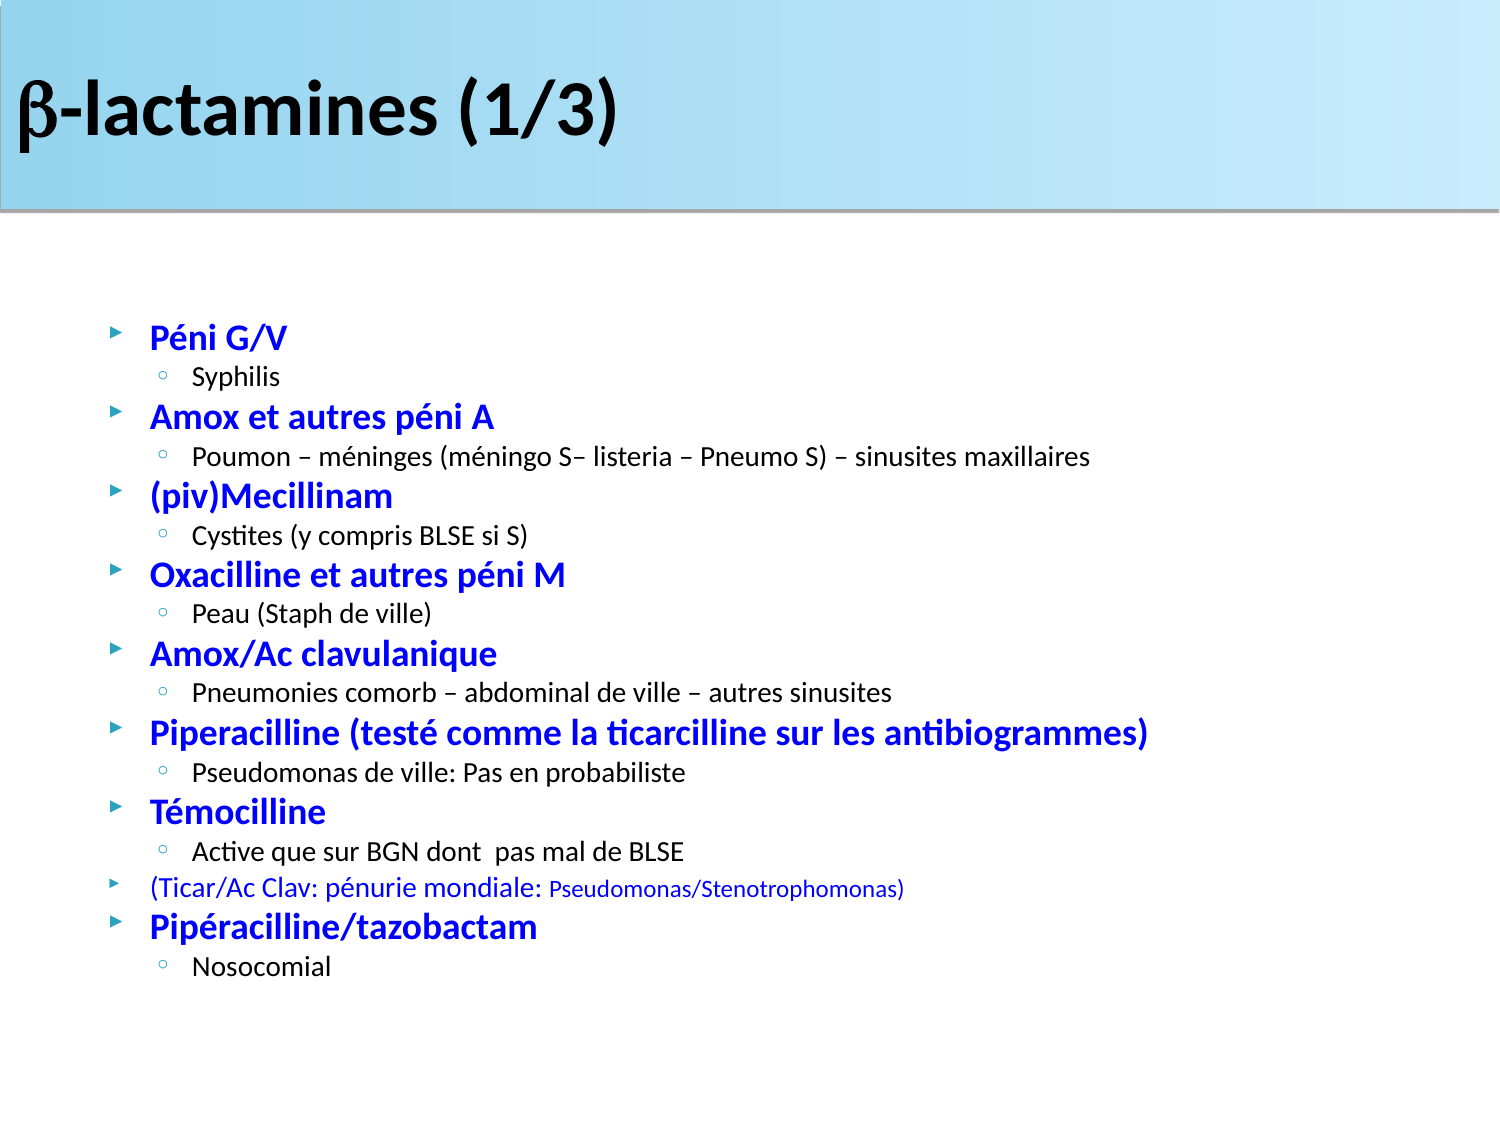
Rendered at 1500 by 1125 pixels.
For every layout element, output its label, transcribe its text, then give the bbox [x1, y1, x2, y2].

title -lactamines (1/3) [0, 0, 1500, 209]
list Péni G/V Syphilis Amox et autres péni A Poumon – méninges (méningo S– listeria – Pneumo S) – sinusites maxillaires (piv)Mecillinam Cystites (y compris BLSE si S) Oxacilline et autres péni M Peau (Staph de ville) Amox/Ac clavulanique Pneumonies comorb – abdominal de ville – autres sinusites Piperacilline (testé comme la ticarcilline sur les antibiogrammes) Pseudomonas de ville: Pas en probabiliste Témocilline Active que sur BGN dont pas mal de BLSE (Ticar/Ac Clav: pénurie mondiale: Pseudomonas/Stenotrophomonas) Pipéracilline/tazobactam Nosocomial [74, 314, 1426, 986]
